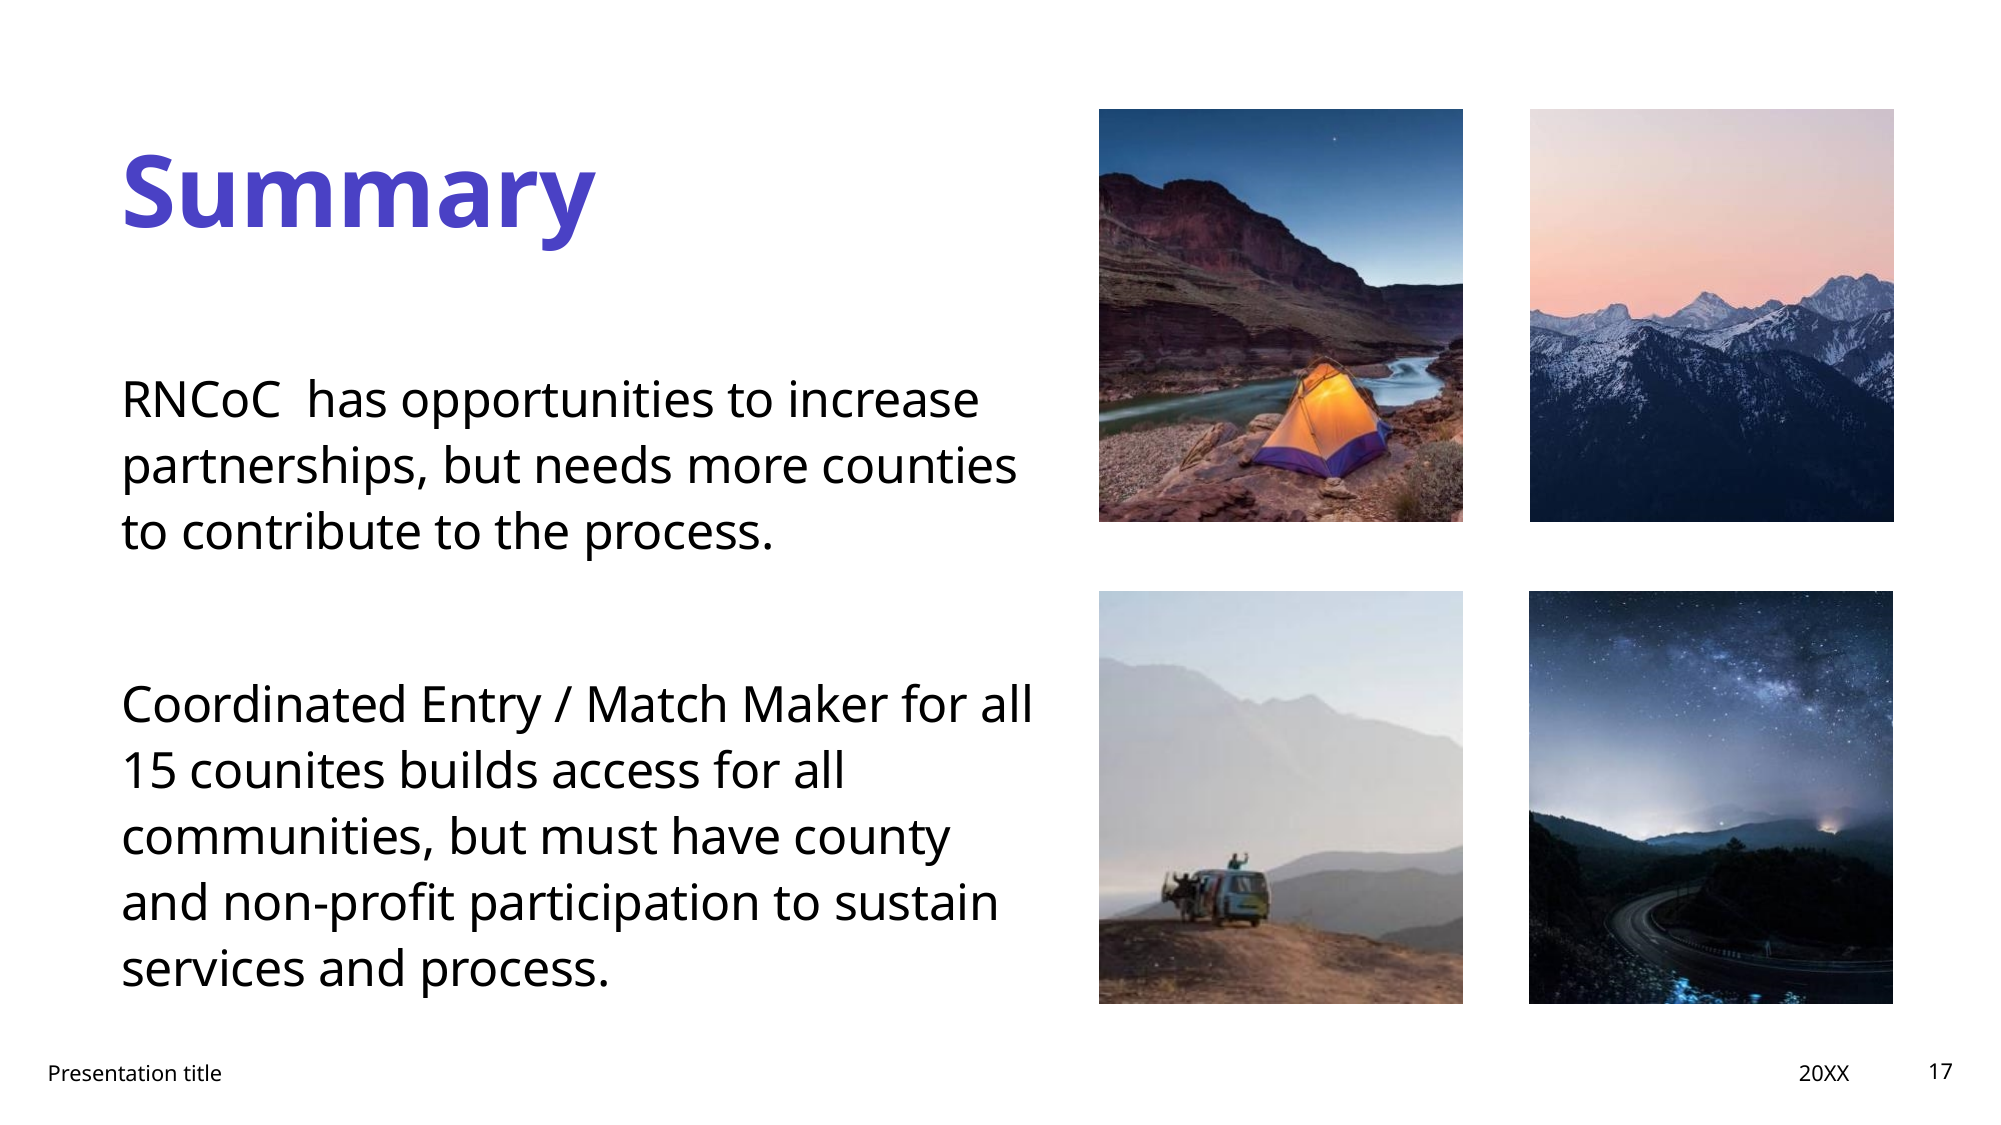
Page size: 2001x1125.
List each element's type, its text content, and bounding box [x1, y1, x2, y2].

picture [1530, 109, 1894, 522]
title Summary [106, 79, 1058, 257]
slide_number 20XX [1150, 1042, 1864, 1103]
picture [1099, 591, 1463, 1004]
list RNCoC has opportunities to increase partnerships, but needs more counties to contribute to the process. Coordinated Entry / Match Maker for all 15 counites builds access for all communities, but must have county and non-profit participation to sustain services and process. [106, 353, 1058, 1004]
picture [1529, 591, 1893, 1004]
footer Presentation title [32, 1042, 669, 1103]
slide_number 17 [1864, 1042, 1968, 1103]
picture [1099, 109, 1463, 522]
